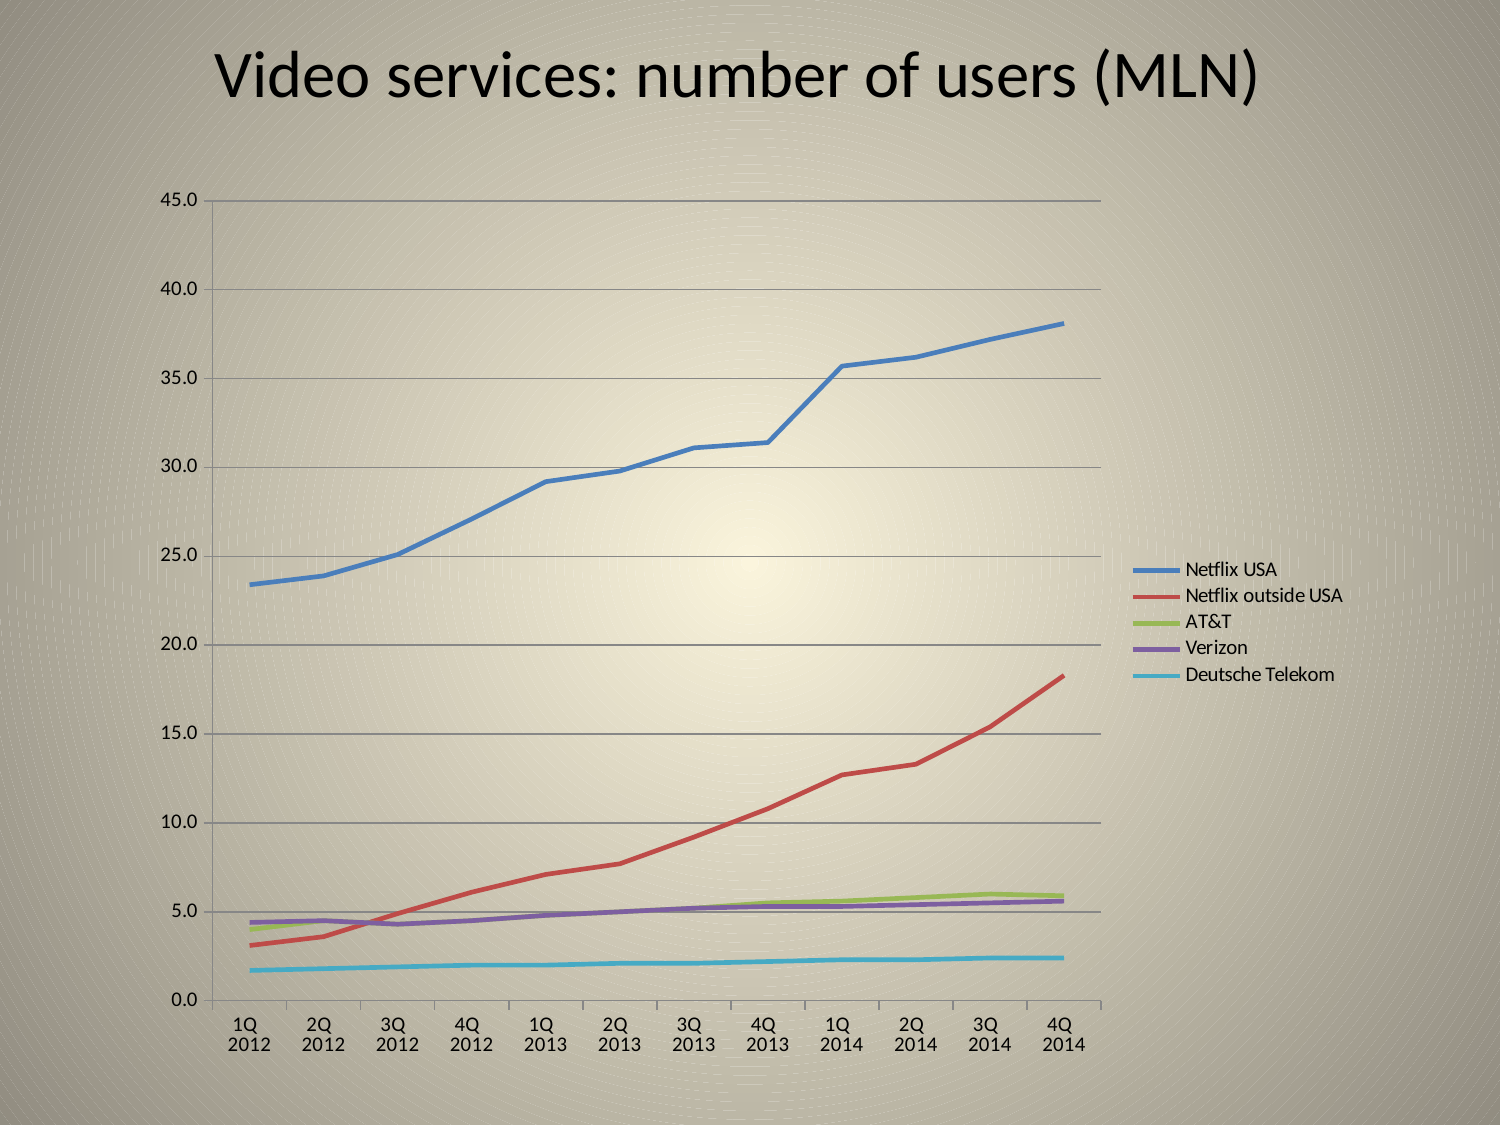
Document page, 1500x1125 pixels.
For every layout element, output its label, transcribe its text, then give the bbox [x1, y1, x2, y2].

title Video services: number of users (MLN) [29, 0, 1447, 142]
list [41, 125, 1473, 1094]
chart [135, 172, 1364, 1075]
